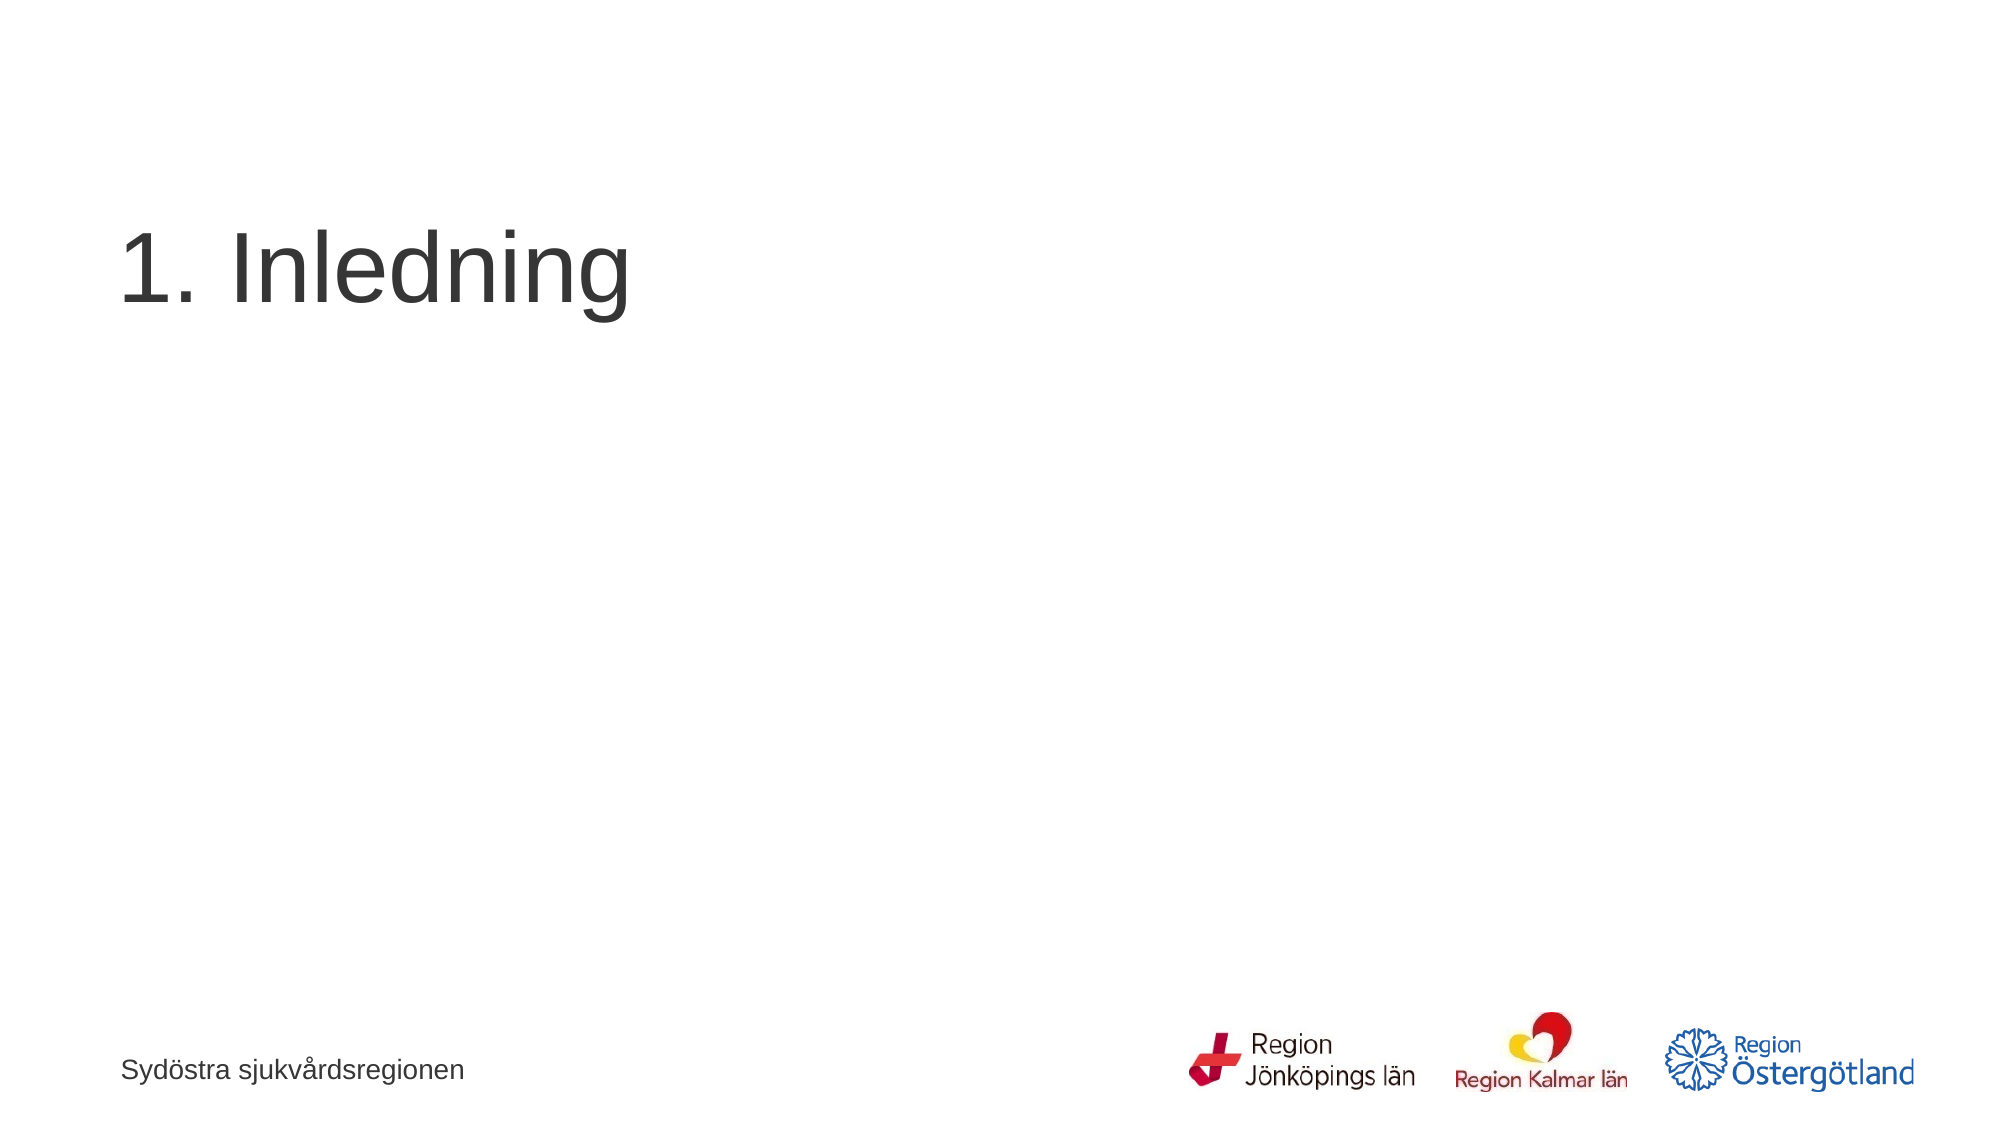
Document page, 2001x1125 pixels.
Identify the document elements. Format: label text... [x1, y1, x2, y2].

title 1. Inledning [102, 168, 1903, 357]
picture [1456, 1012, 1627, 1092]
picture [1189, 1028, 1415, 1092]
picture [1665, 1028, 1914, 1092]
